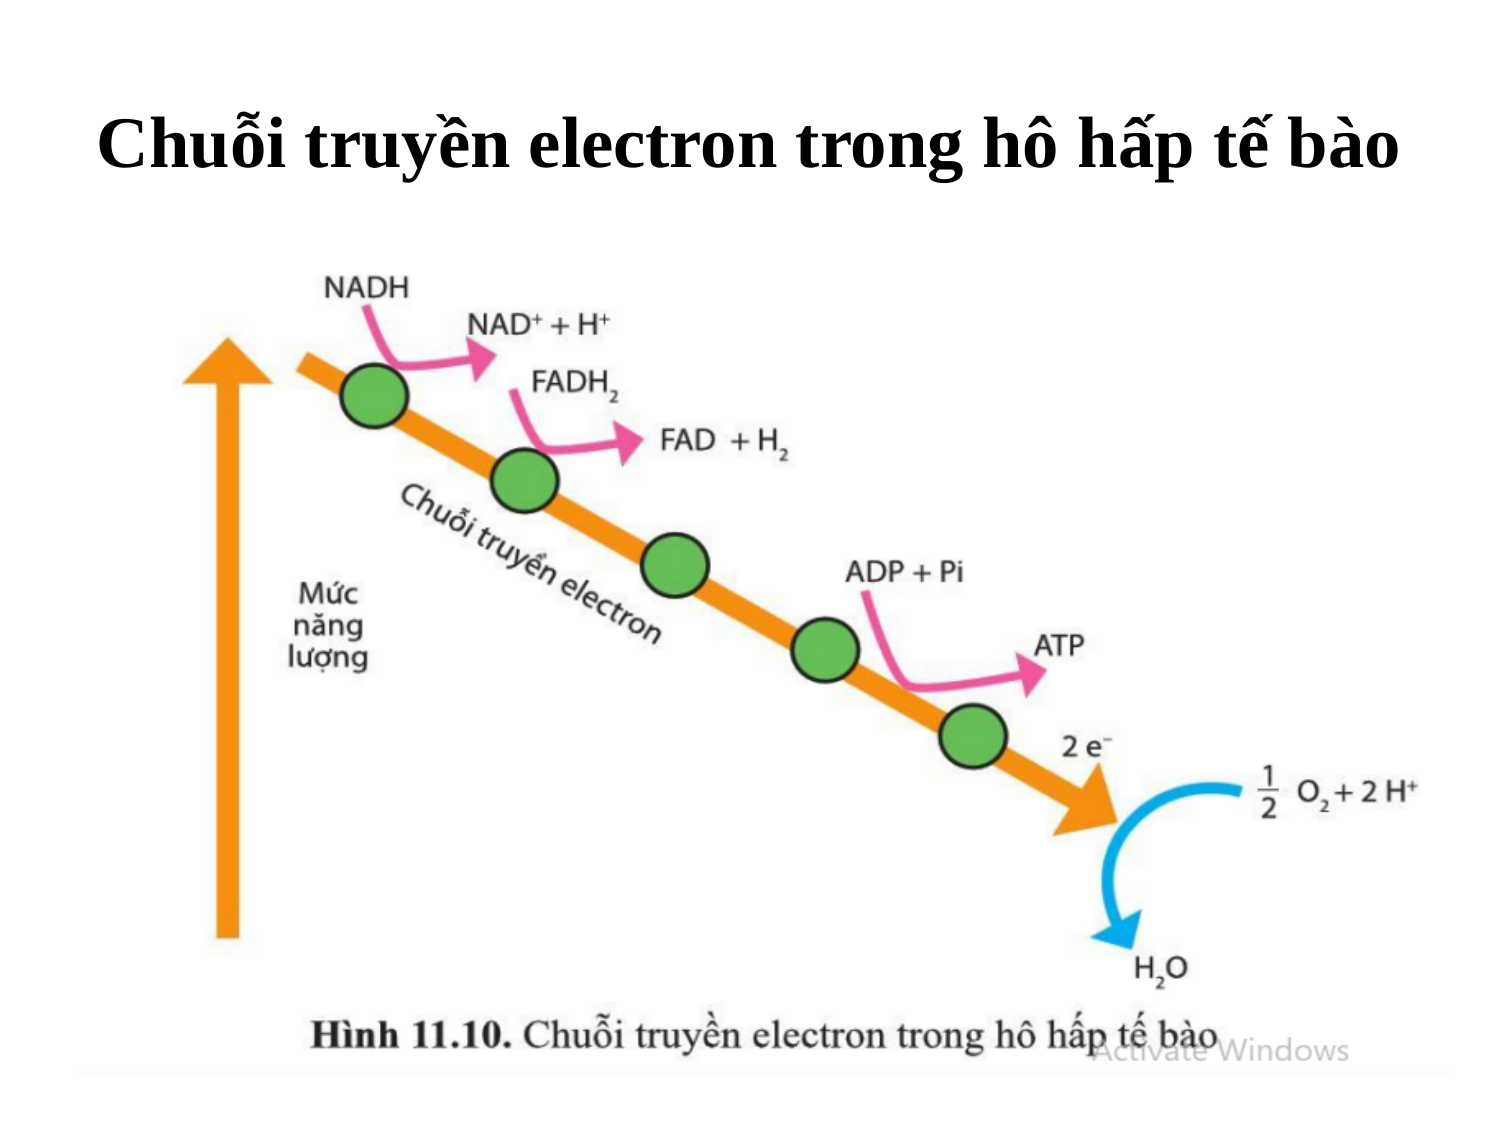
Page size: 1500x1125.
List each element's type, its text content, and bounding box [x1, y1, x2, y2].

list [74, 208, 1451, 1076]
title Chuỗi truyền electron trong hô hấp tế bào [75, 45, 1425, 207]
